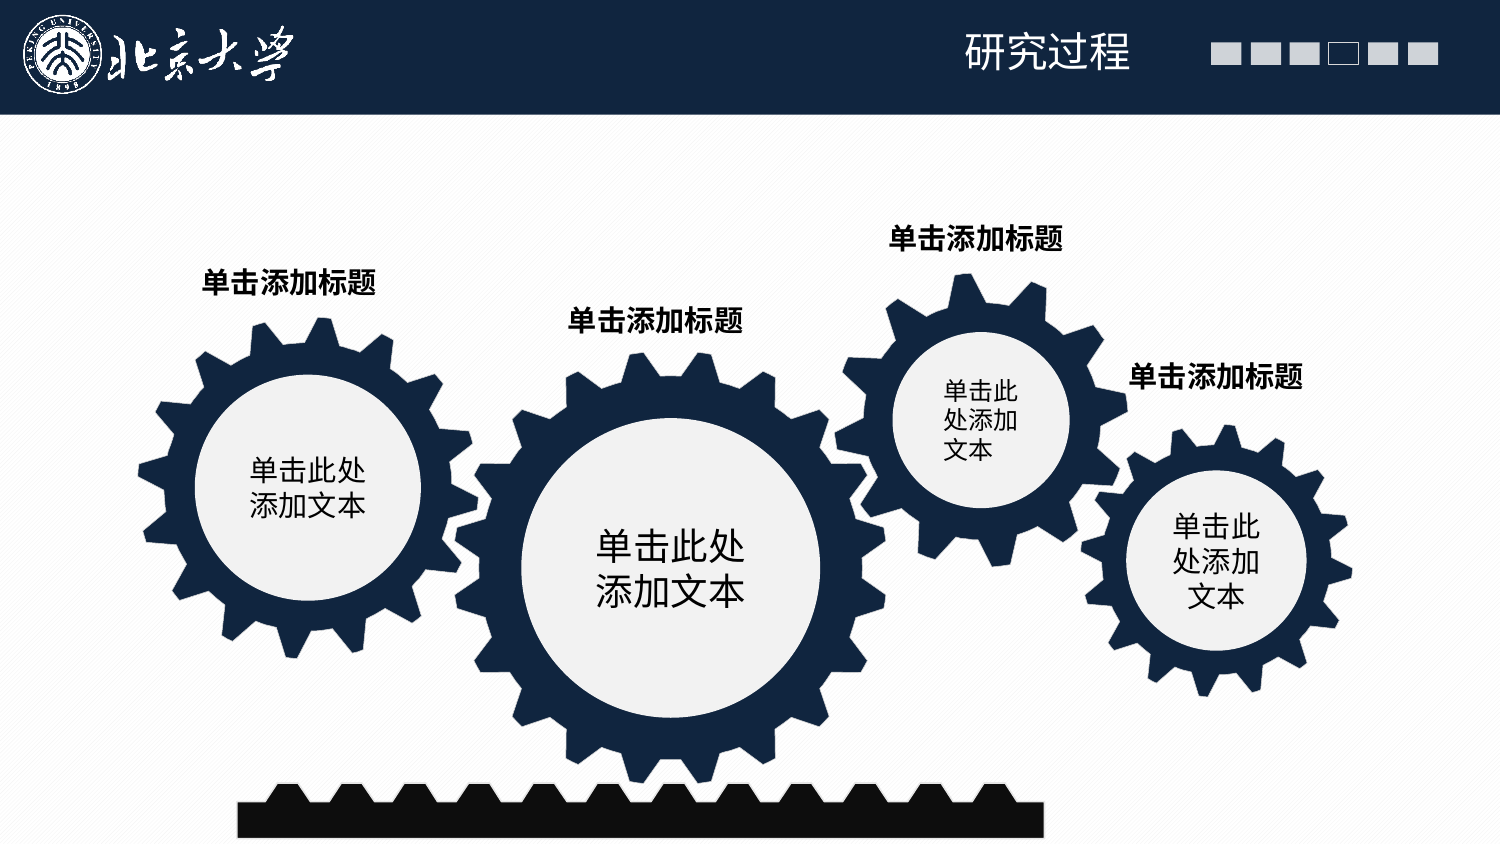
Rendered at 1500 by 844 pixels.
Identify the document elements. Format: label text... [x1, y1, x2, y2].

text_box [1080, 424, 1353, 698]
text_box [454, 352, 887, 784]
text_box 单击添加标题 [513, 295, 798, 346]
text_box 单击添加标题 [834, 212, 1118, 263]
picture [18, 12, 296, 96]
list 研究过程 [532, 18, 1147, 94]
text_box 单击添加标题 [147, 256, 432, 307]
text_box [137, 317, 479, 659]
text_box 单击添加标题 [1132, 351, 1341, 401]
text_box [236, 783, 1045, 839]
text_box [834, 273, 1129, 568]
